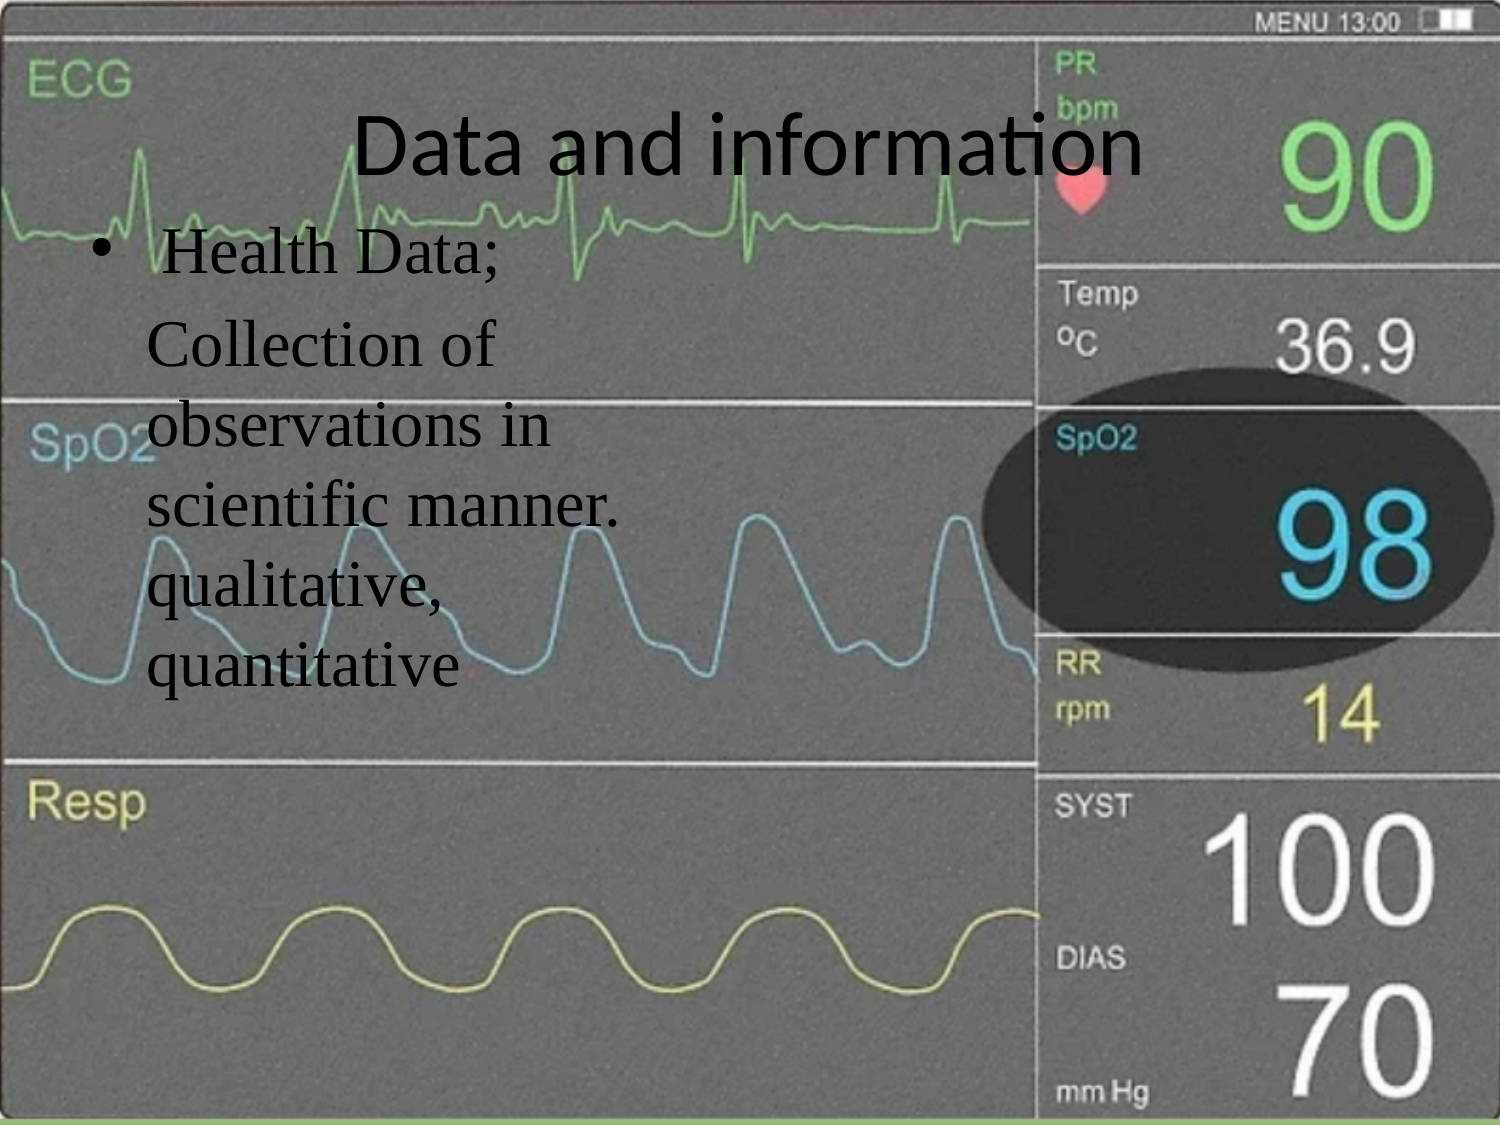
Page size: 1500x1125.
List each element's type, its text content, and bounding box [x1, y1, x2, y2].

list Health Data; Collection of observations in scientific manner. qualitative, quantitative [75, 233, 680, 868]
title Data and information [75, 45, 1425, 233]
picture [0, 0, 1500, 1125]
